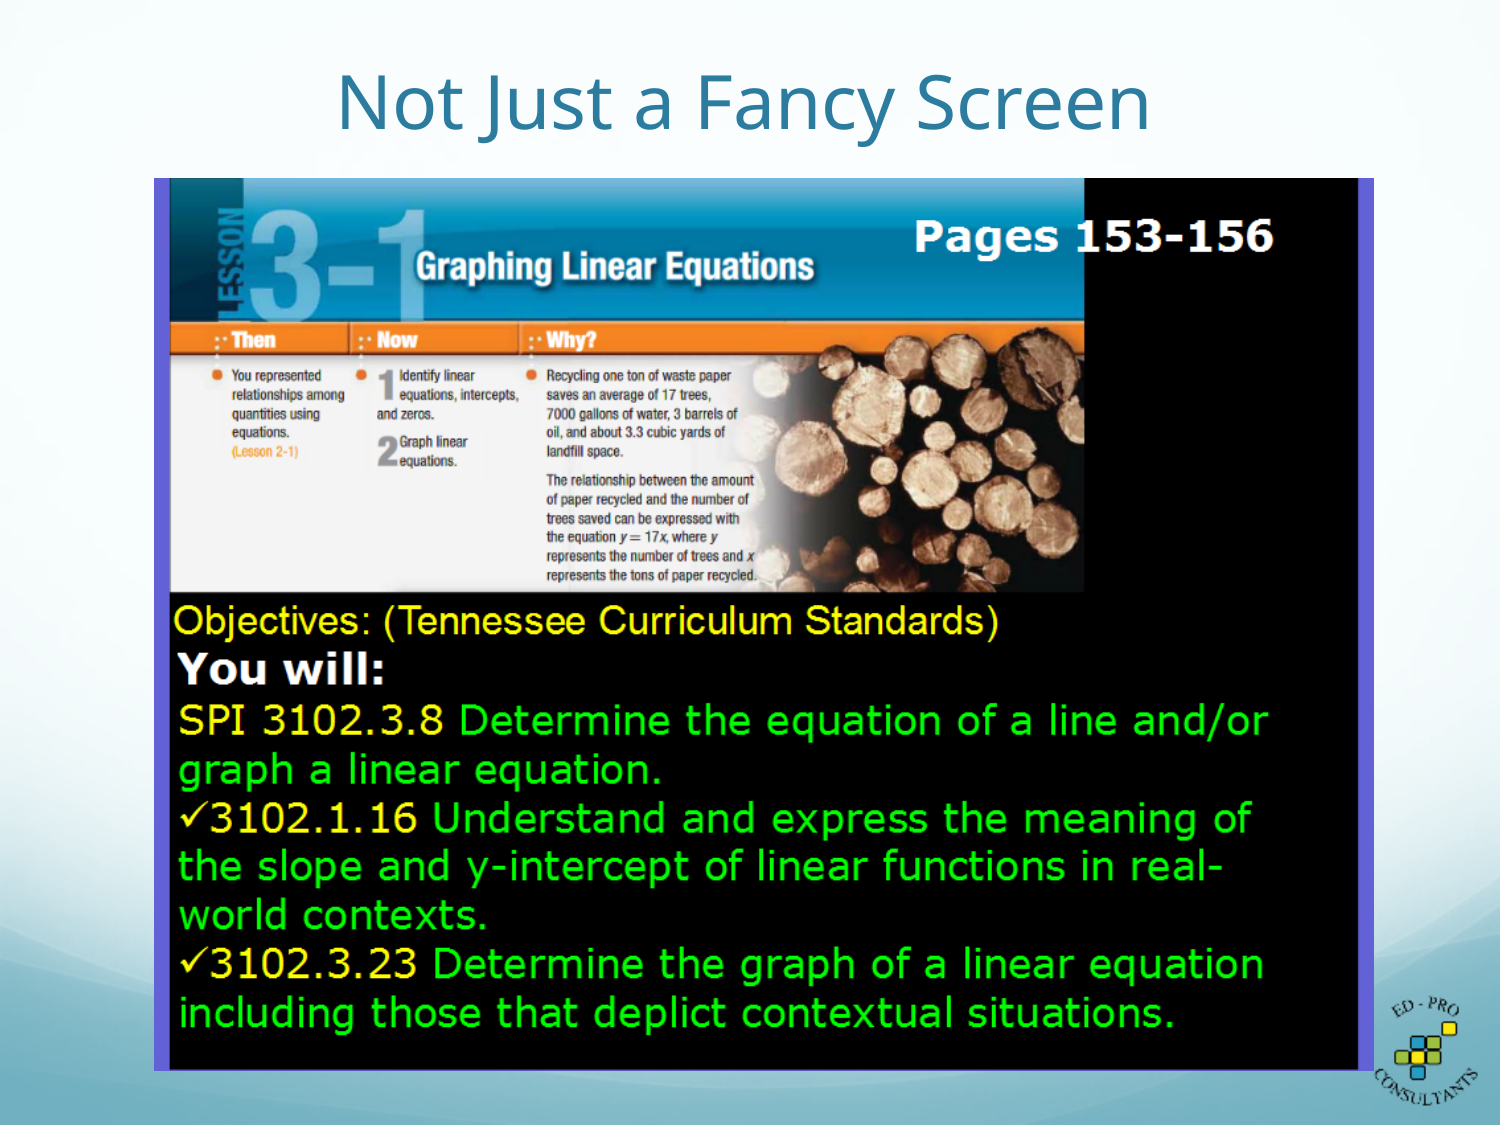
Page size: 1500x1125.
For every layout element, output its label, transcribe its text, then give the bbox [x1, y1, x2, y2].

picture [153, 177, 1492, 1109]
title Not Just a Fancy Screen [62, 40, 1427, 153]
